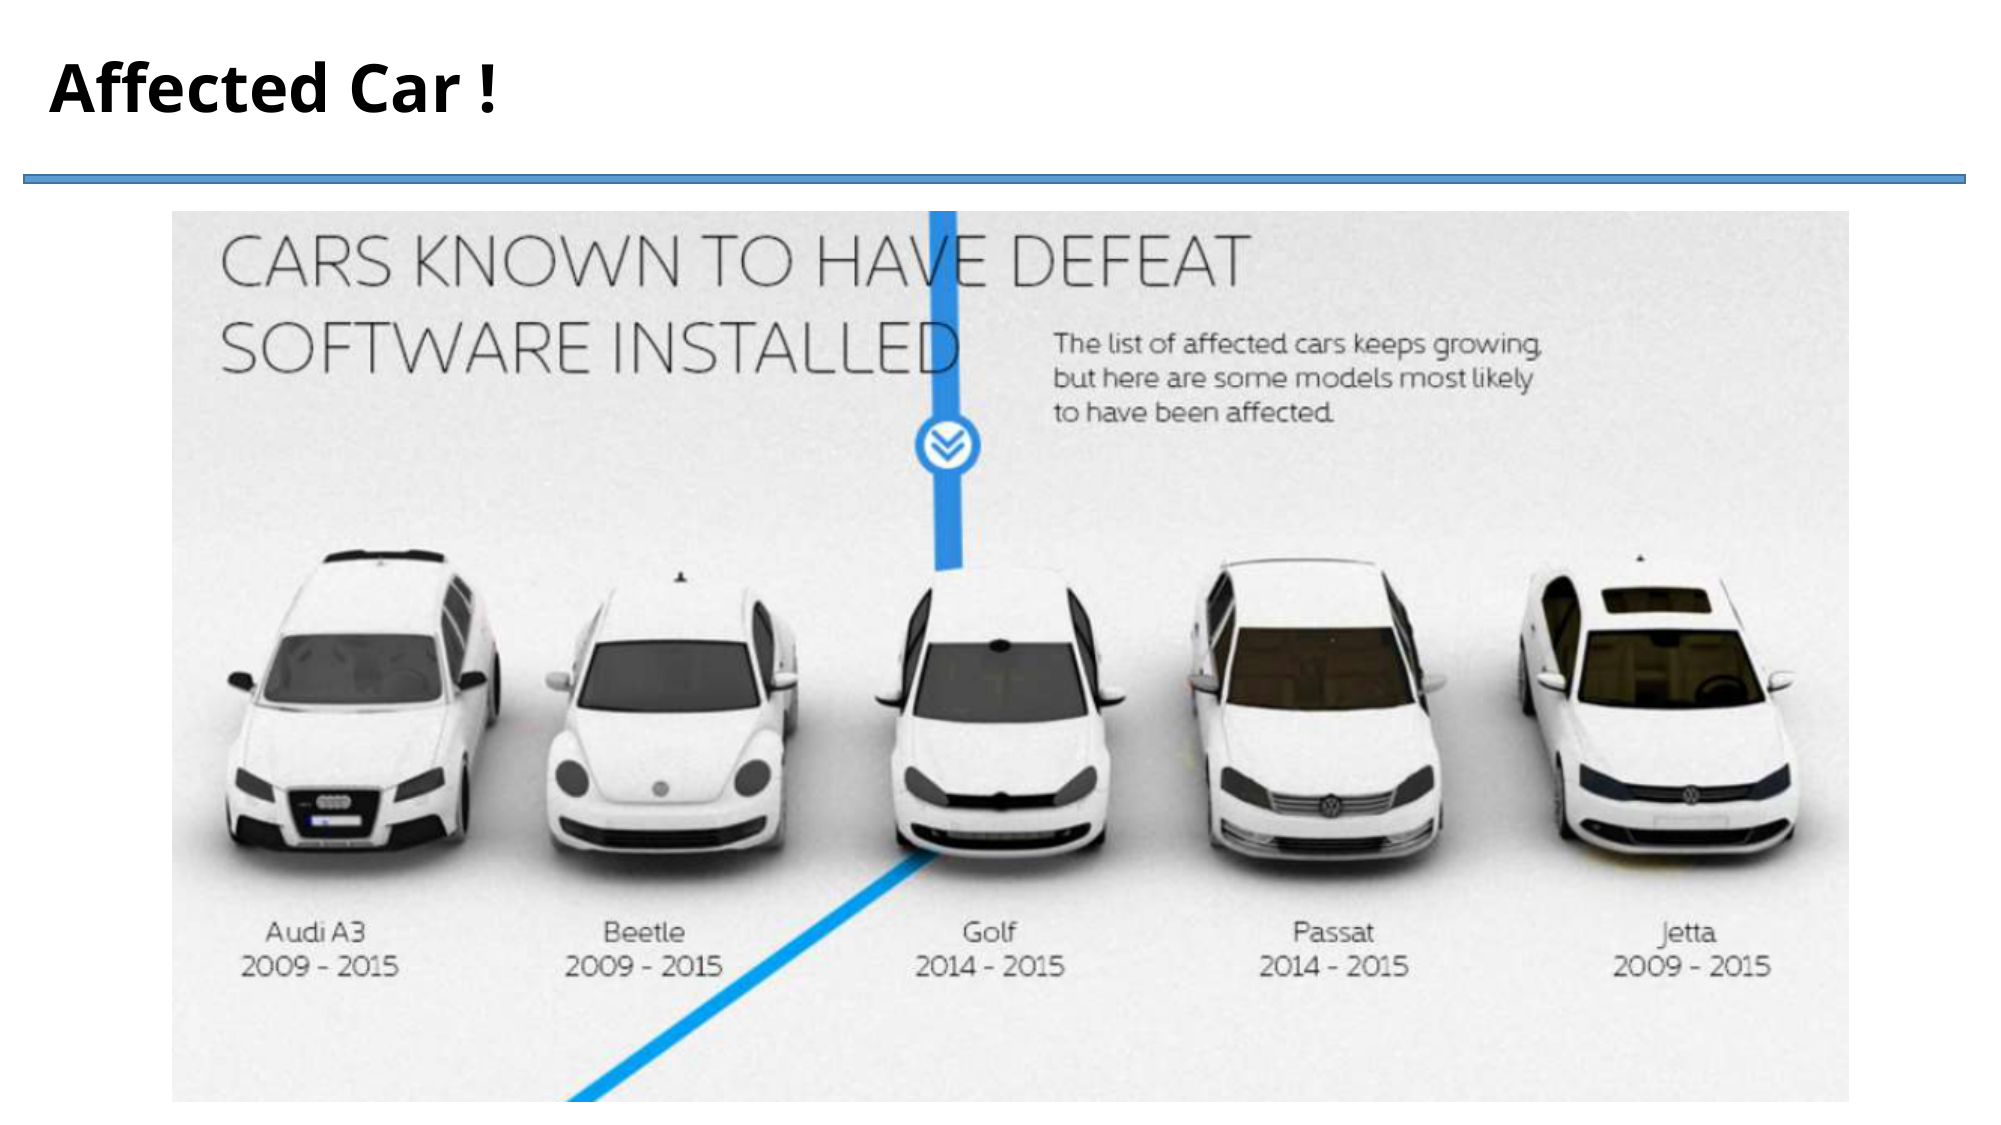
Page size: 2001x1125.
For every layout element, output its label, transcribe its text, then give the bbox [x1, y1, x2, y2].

text_box Affected Car ! [0, 0, 1985, 173]
picture [172, 211, 1849, 1102]
